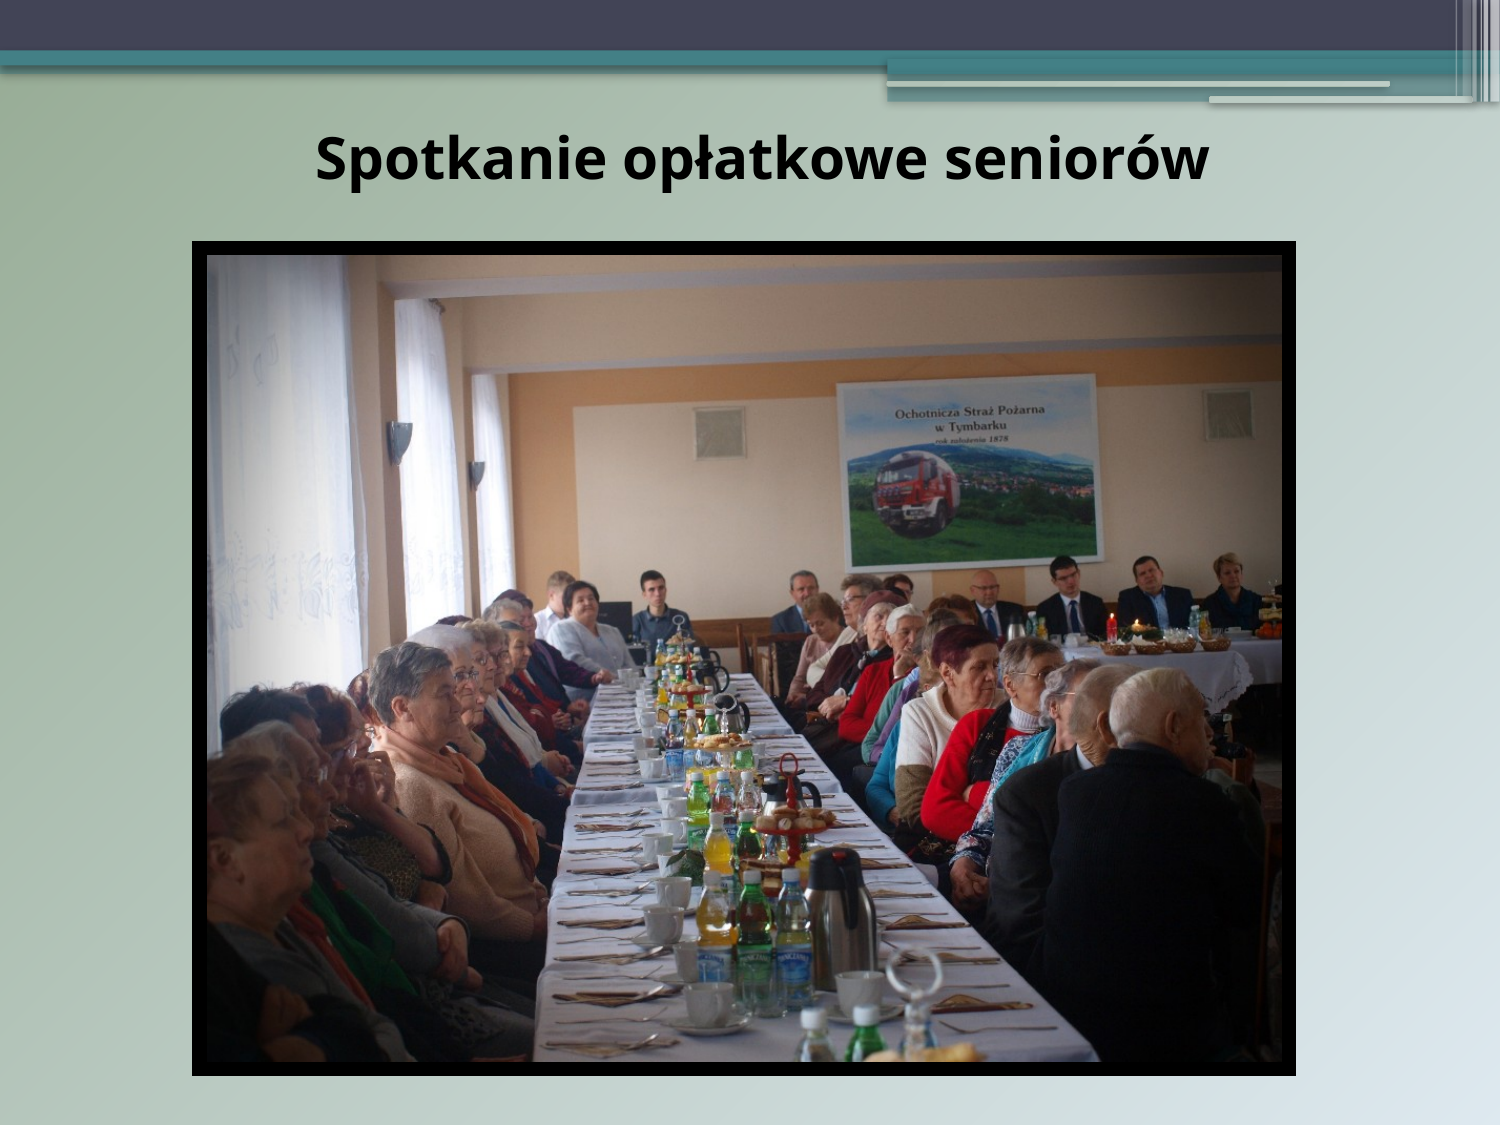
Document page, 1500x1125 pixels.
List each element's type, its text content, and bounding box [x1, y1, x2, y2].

text_box Spotkanie opłatkowe seniorów [147, 113, 1378, 199]
picture [206, 255, 1282, 1062]
